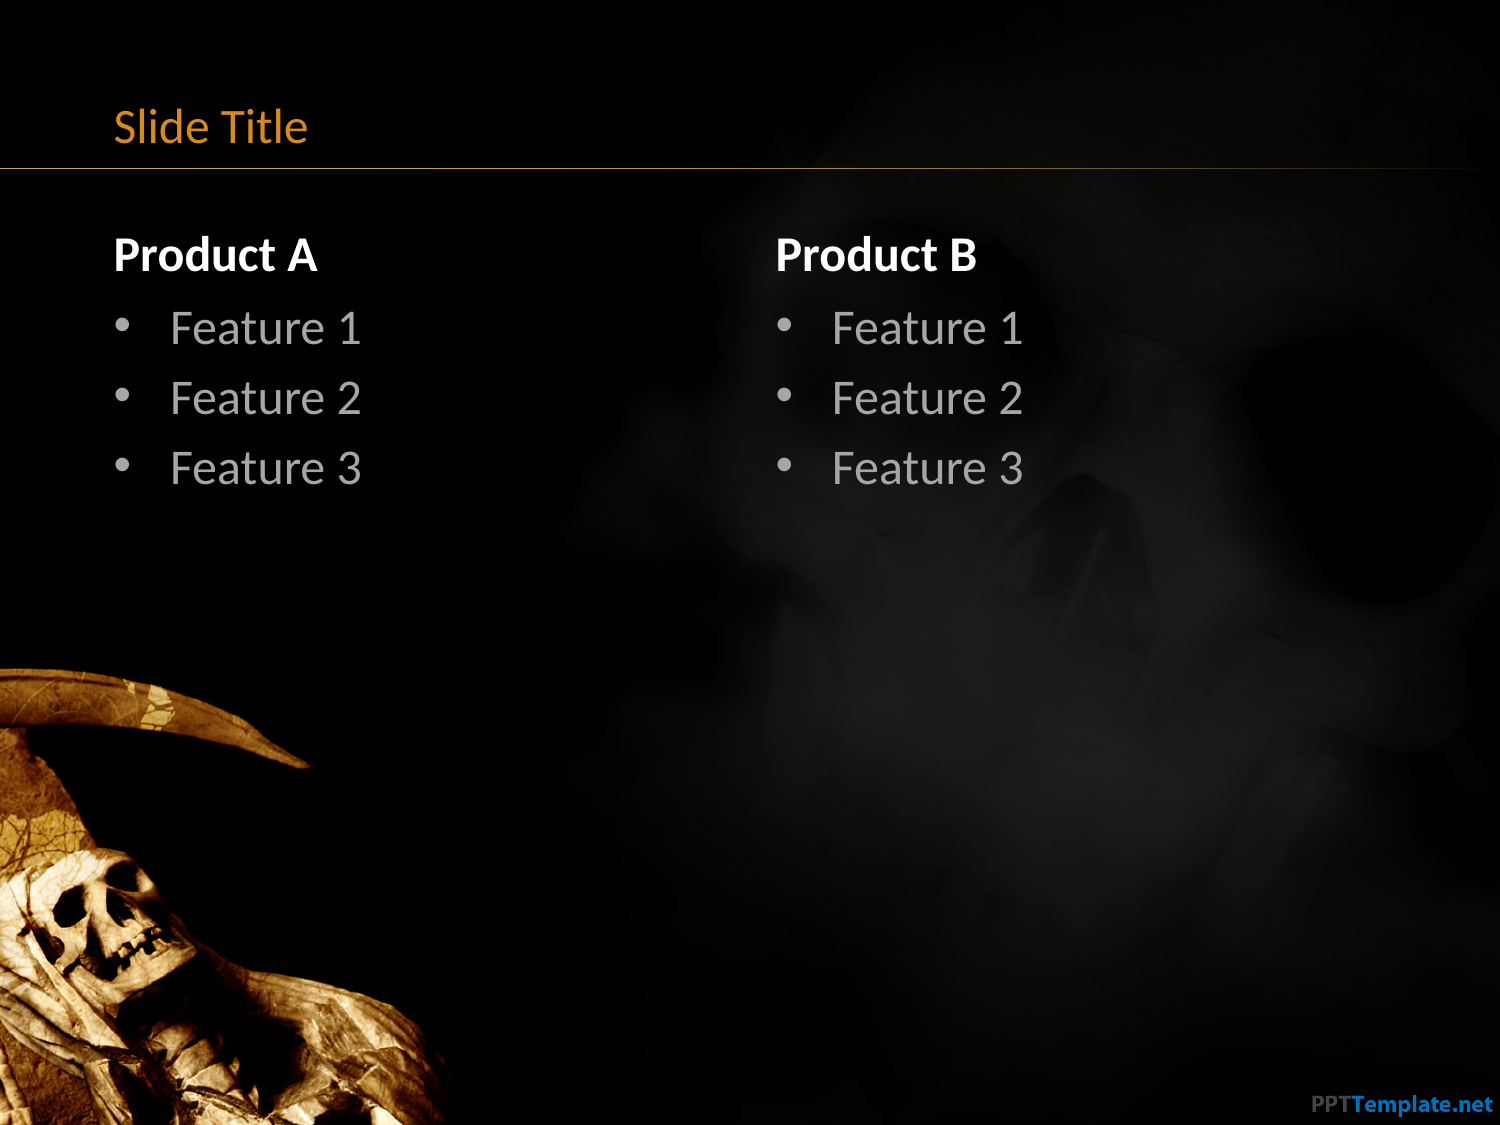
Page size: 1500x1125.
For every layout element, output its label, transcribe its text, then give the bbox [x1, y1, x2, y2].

picture [0, 0, 1500, 1125]
list Feature 1 Feature 2 Feature 3 [760, 286, 1424, 785]
title Slide Title [98, 86, 1449, 162]
list Product B [760, 183, 1424, 286]
list Product A [98, 183, 760, 286]
list Feature 1 Feature 2 Feature 3 [98, 286, 760, 785]
